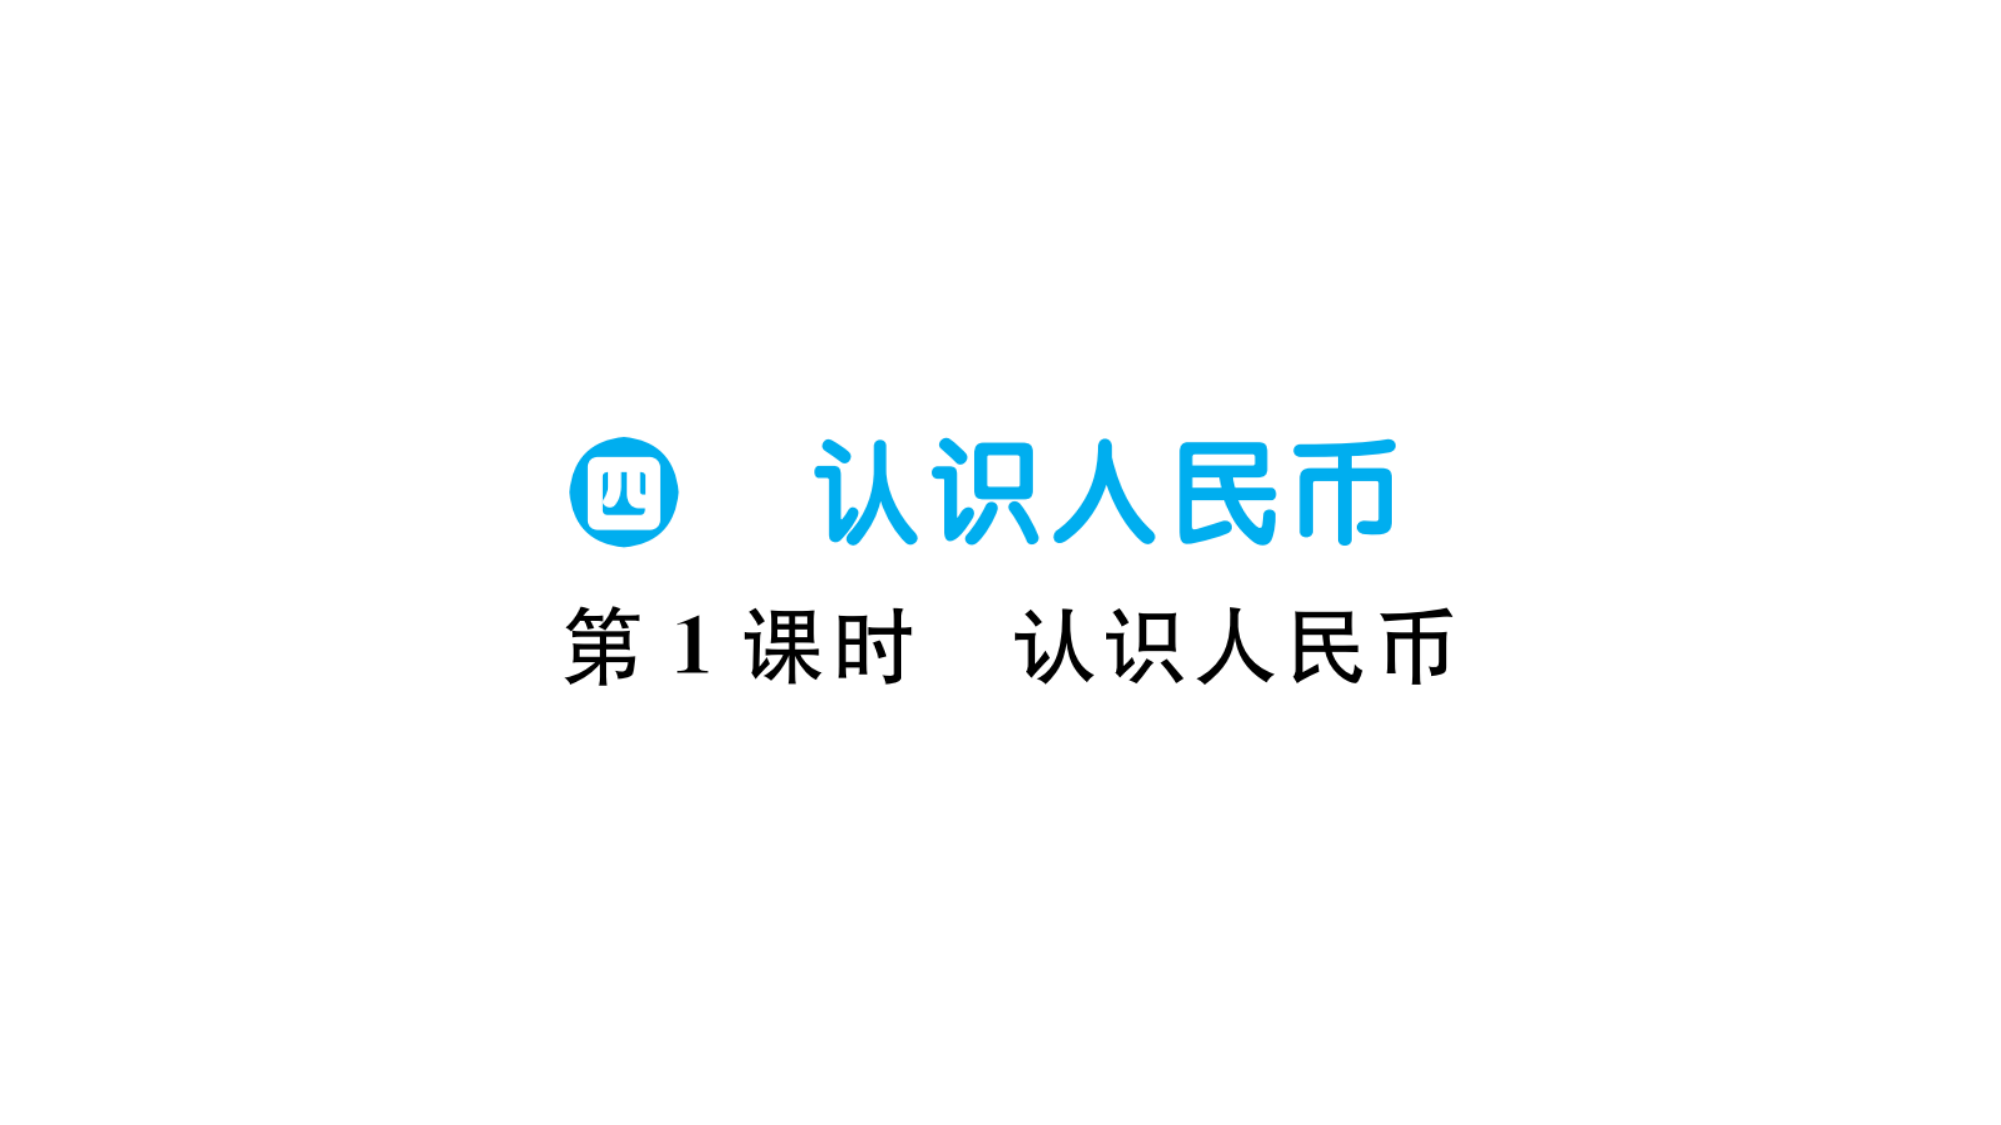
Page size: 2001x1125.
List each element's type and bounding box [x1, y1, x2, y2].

picture [562, 408, 1412, 571]
picture [539, 586, 1460, 702]
